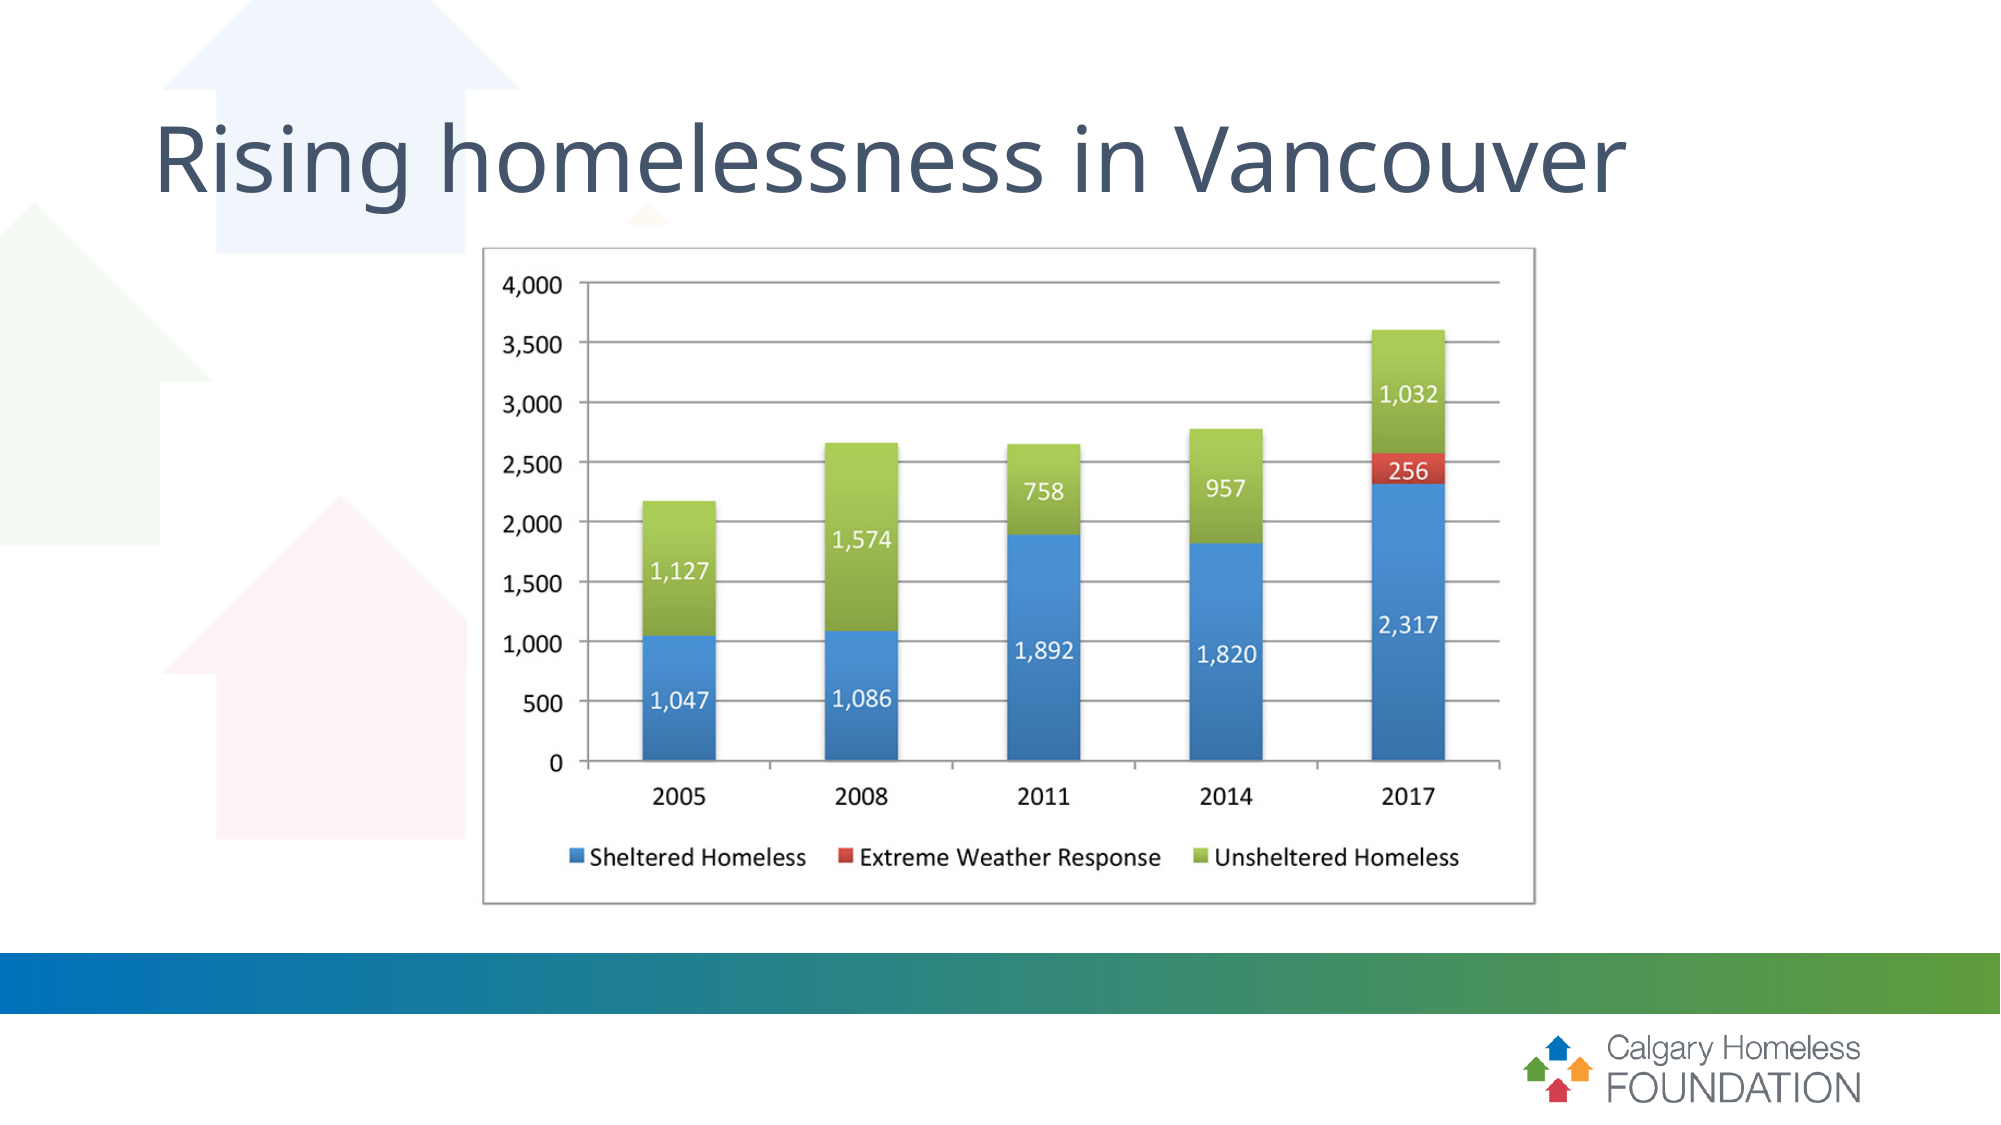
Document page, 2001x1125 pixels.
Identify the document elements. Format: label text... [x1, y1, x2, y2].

picture [1523, 1034, 1860, 1103]
picture [0, 0, 1556, 915]
title Rising homelessness in Vancouver [137, 93, 1863, 232]
picture [156, 954, 163, 1013]
